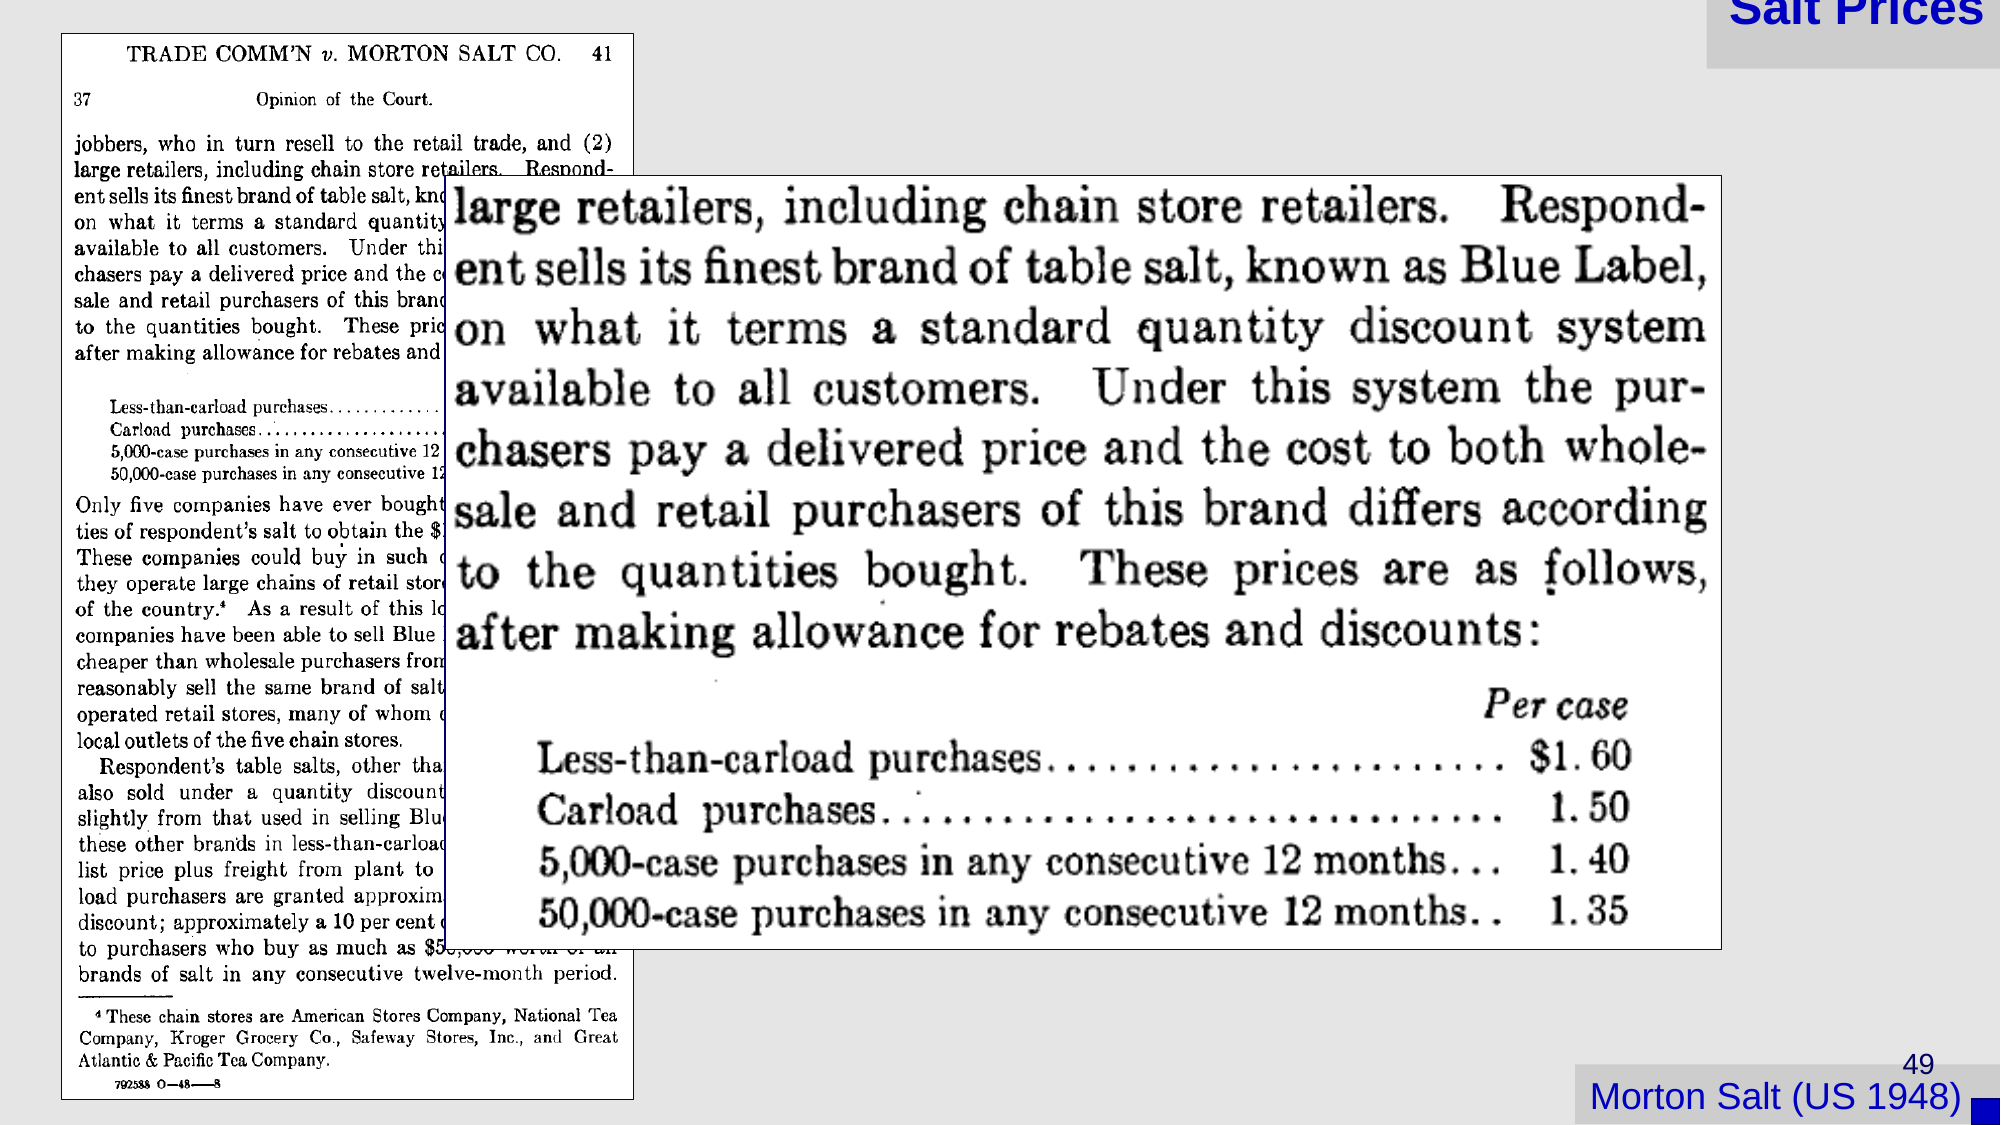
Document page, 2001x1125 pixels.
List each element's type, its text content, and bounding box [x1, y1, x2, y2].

slide_number 49 [1533, 1024, 1951, 1101]
text_box [1971, 1099, 2000, 1125]
text_box Morton Salt (US 1948) [1575, 1064, 2000, 1125]
picture [61, 34, 1721, 1100]
title Salt Prices [1706, 0, 2000, 69]
